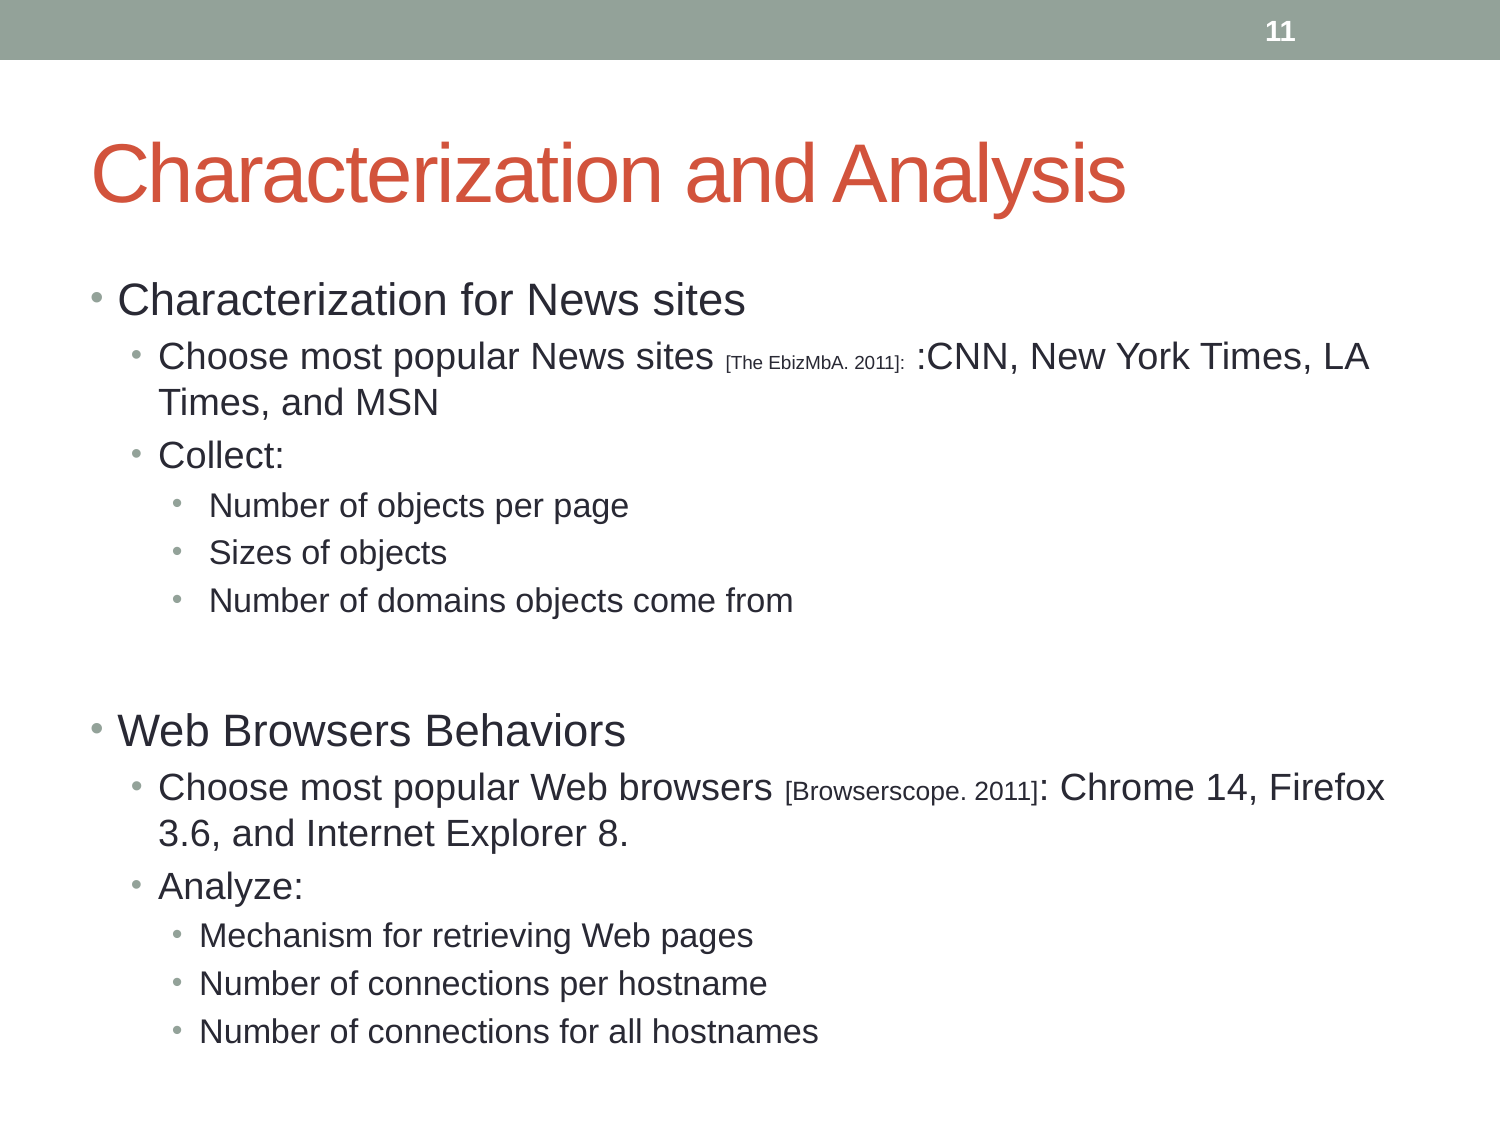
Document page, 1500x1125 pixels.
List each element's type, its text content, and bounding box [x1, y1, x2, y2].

title Characterization and Analysis [75, 87, 1425, 250]
list Characterization for News sites Choose most popular News sites [The EbizMbA. 2011]: :CNN, New York Times, LA Times, and MSN Collect: Number of objects per page Sizes of objects Number of domains objects come from Web Browsers Behaviors Choose most popular Web browsers [Browserscope. 2011]: Chrome 14, Firefox 3.6, and Internet Explorer 8. Analyze: Mechanism for retrieving Web pages Number of connections per hostname Number of connections for all hostnames [75, 262, 1425, 1063]
slide_number 11 [1250, 3, 1425, 57]
